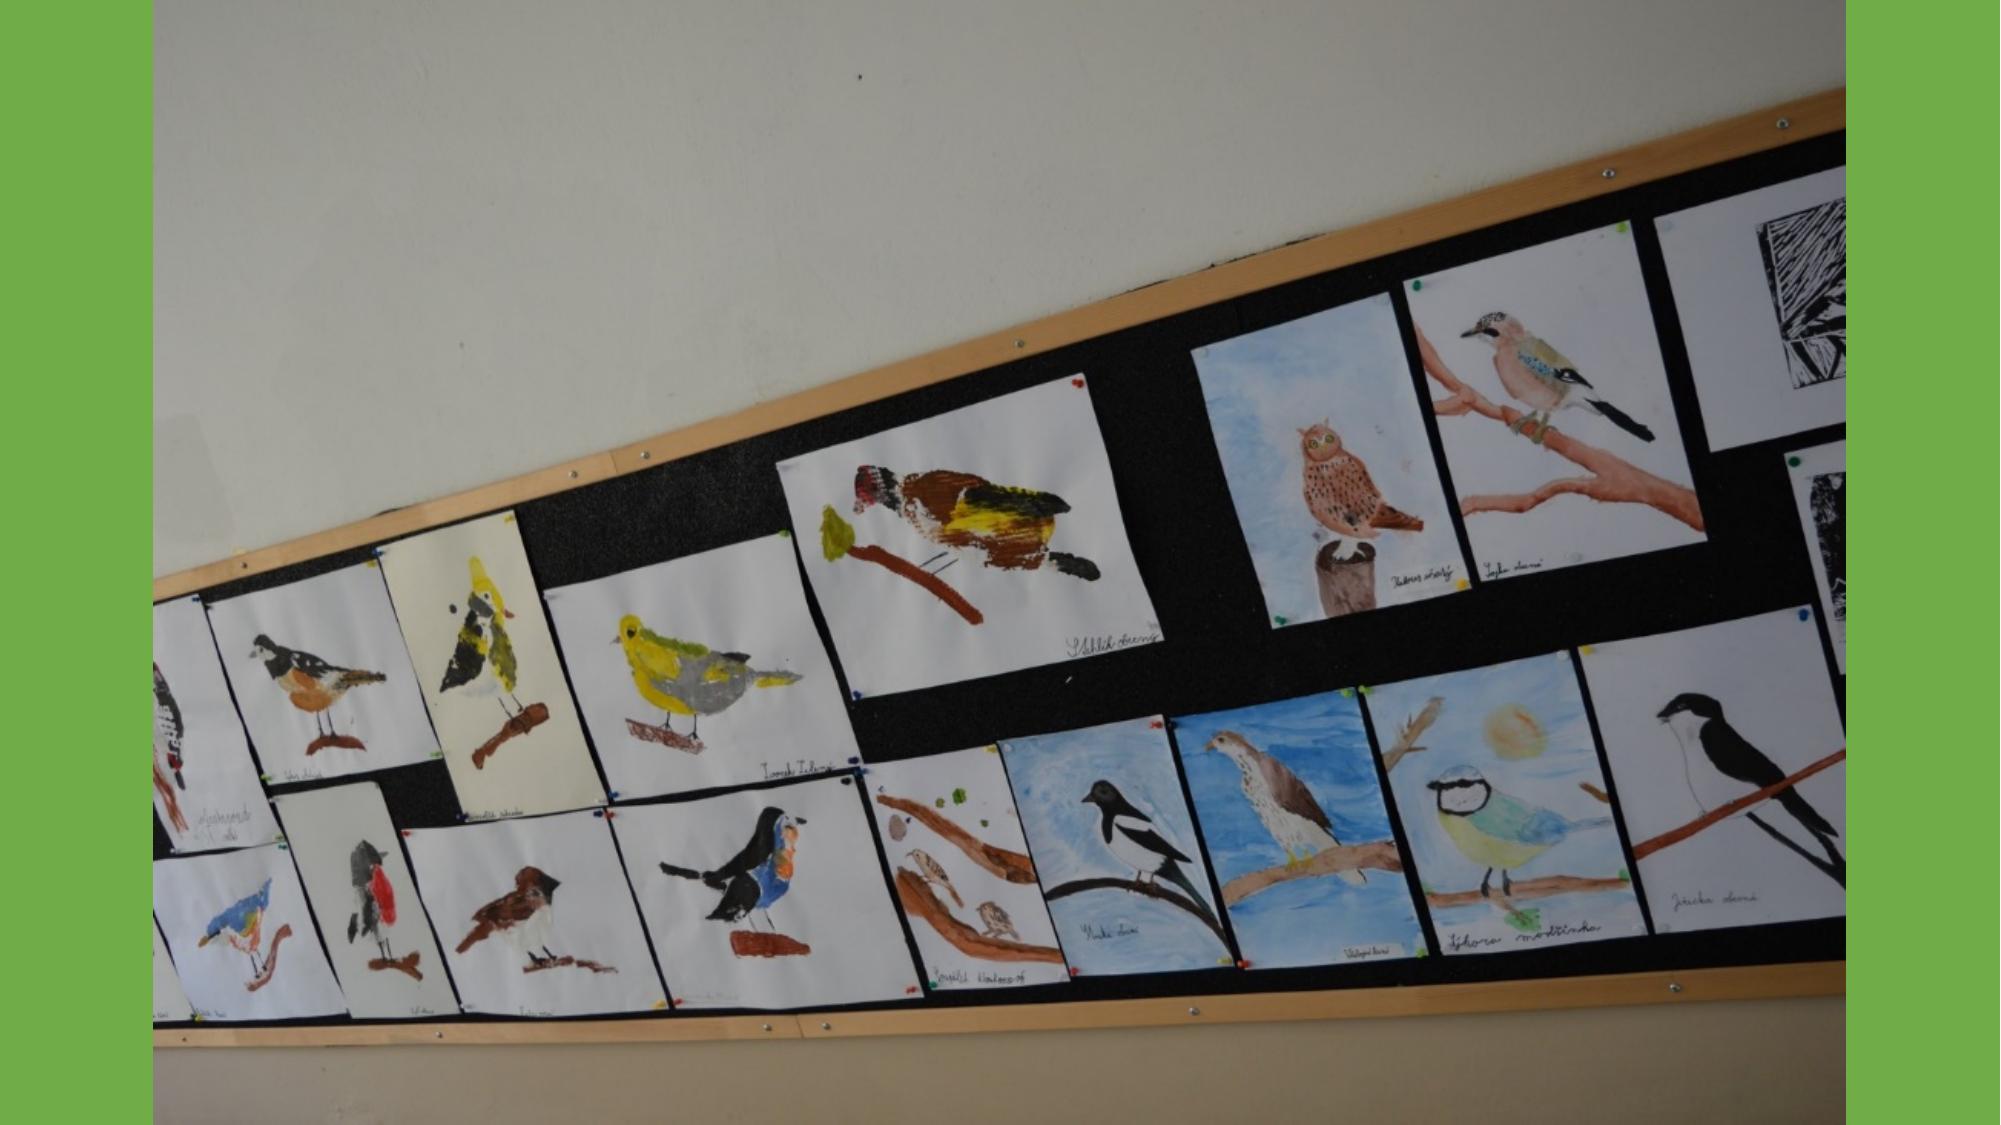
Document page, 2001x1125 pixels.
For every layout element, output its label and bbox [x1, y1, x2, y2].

picture [153, 0, 1846, 1125]
